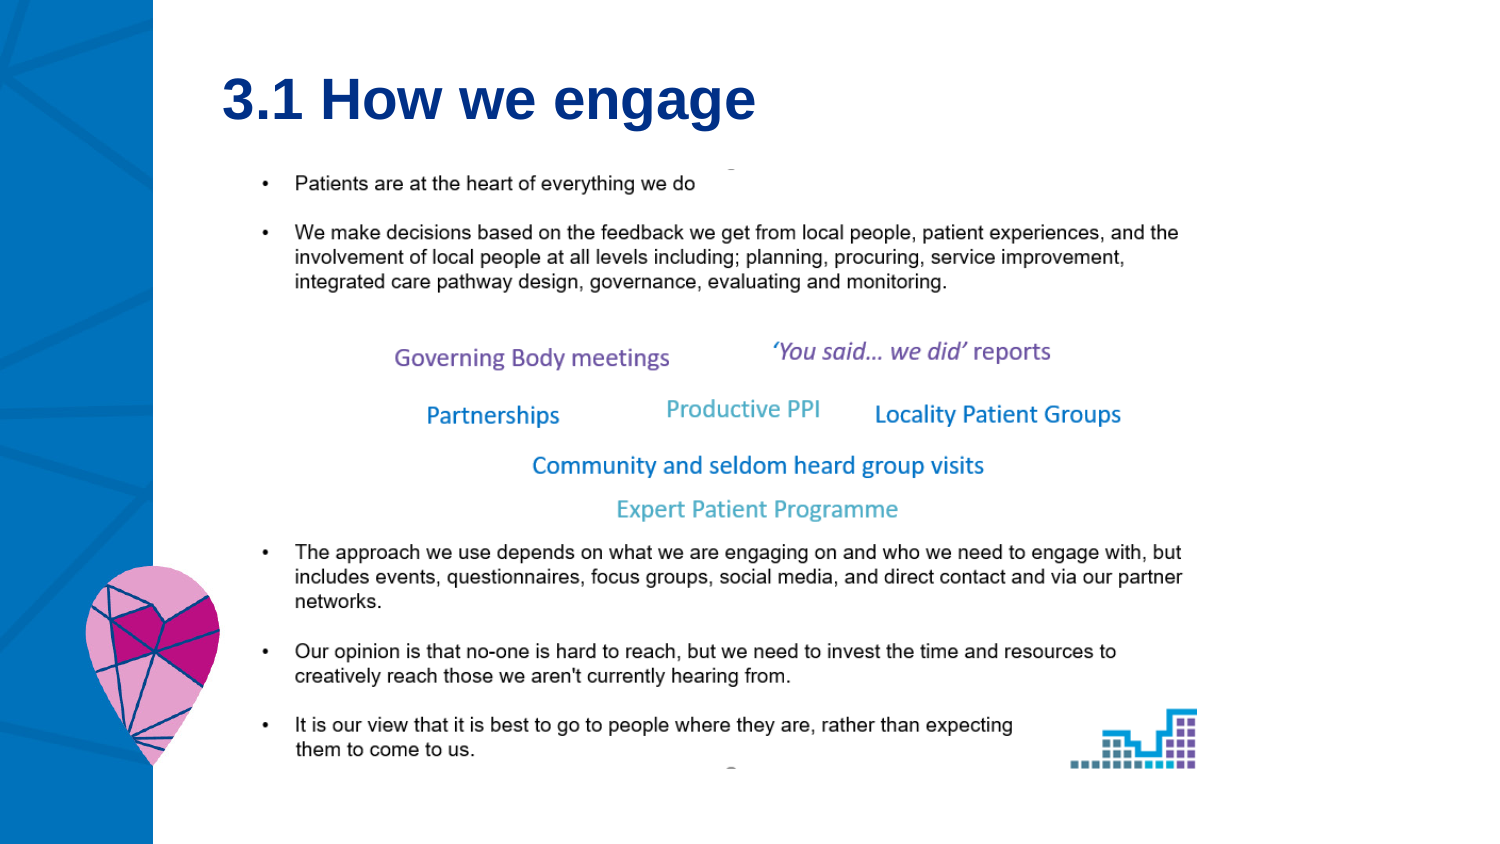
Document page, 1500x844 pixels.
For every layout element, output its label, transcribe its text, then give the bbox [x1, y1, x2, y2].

picture [0, 0, 1500, 844]
title 3.1 How we engage [222, 62, 1299, 131]
